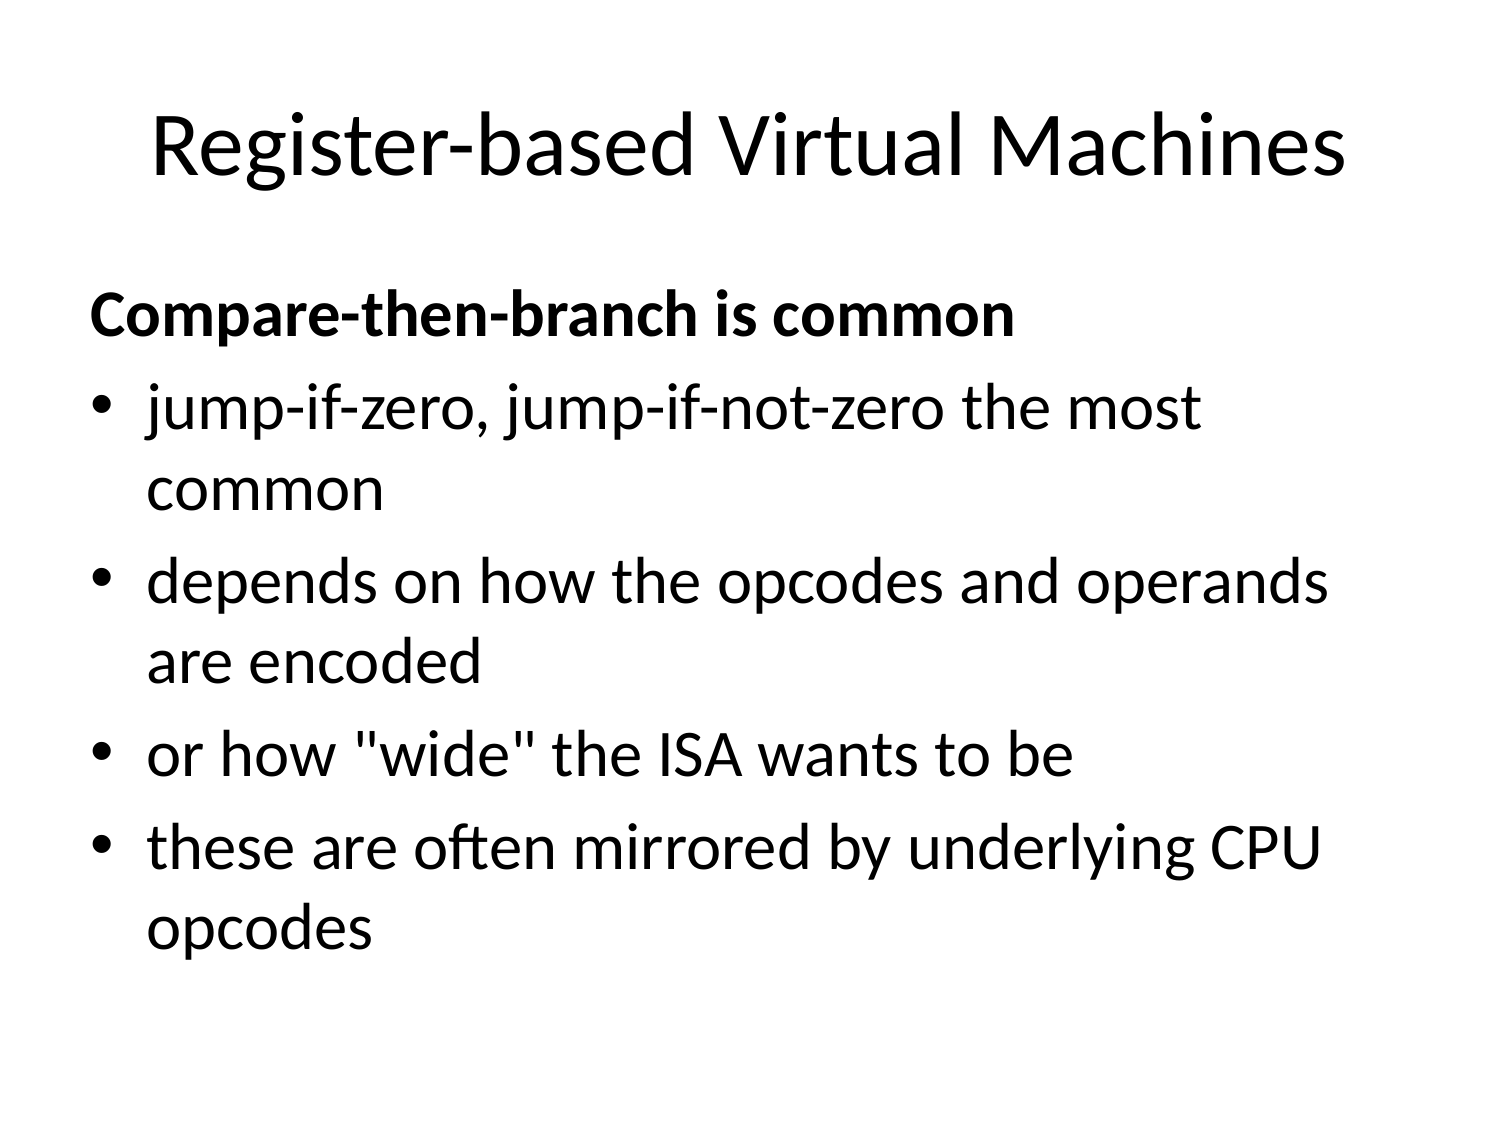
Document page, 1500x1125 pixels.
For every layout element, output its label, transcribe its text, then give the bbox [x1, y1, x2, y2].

list Compare-then-branch is common jump-if-zero, jump-if-not-zero the most common depends on how the opcodes and operands are encoded or how "wide" the ISA wants to be these are often mirrored by underlying CPU opcodes [75, 262, 1425, 1005]
title Register-based Virtual Machines [75, 45, 1425, 233]
